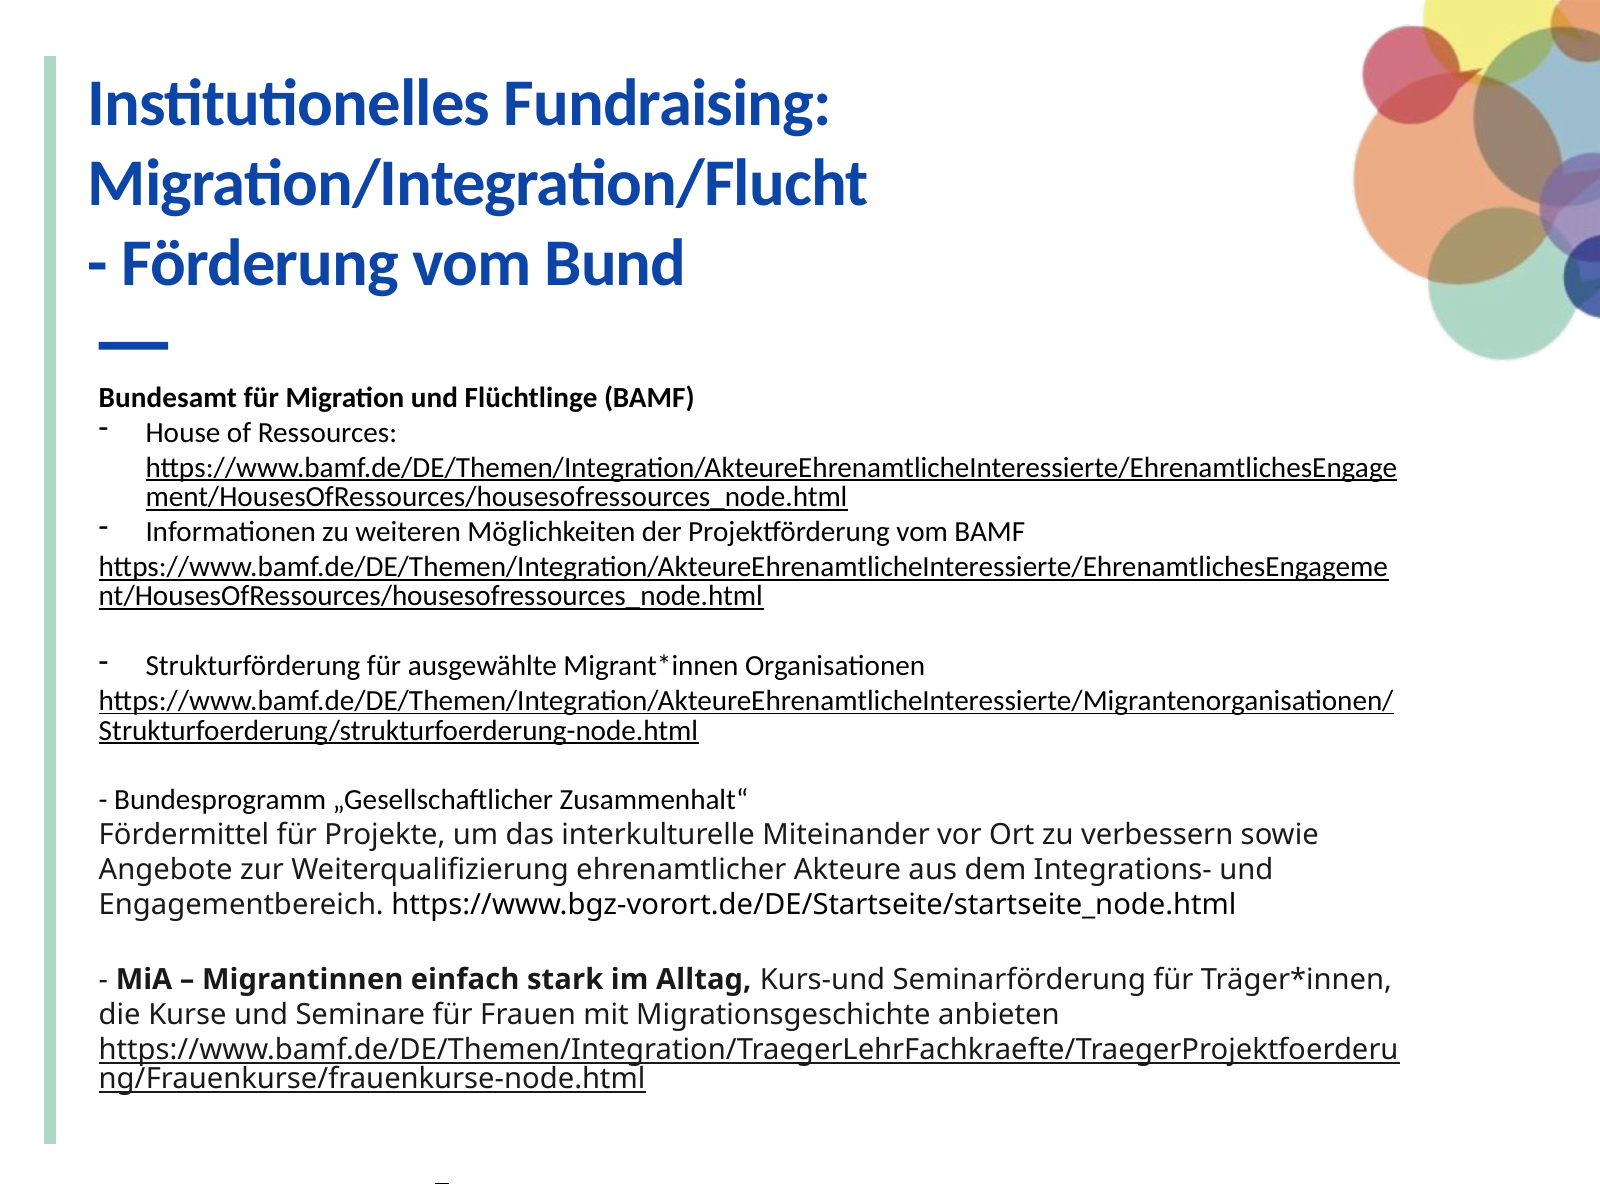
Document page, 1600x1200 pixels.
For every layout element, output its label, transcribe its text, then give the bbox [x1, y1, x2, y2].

title Institutionelles Fundraising: Migration/Integration/Flucht - Förderung vom Bund [85, 56, 1335, 299]
text_box Bundesamt für Migration und Flüchtlinge (BAMF) House of Ressources: https://www.bamf.de/DE/Themen/Integration/AkteureEhrenamtlicheInteressierte/EhrenamtlichesEngagement/HousesOfRessources/housesofressources_node.html Informationen zu weiteren Möglichkeiten der Projektförderung vom BAMF https://www.bamf.de/DE/Themen/Integration/AkteureEhrenamtlicheInteressierte/EhrenamtlichesEngagement/HousesOfRessources/housesofressources_node.html Strukturförderung für ausgewählte Migrant*innen Organisationen https://www.bamf.de/DE/Themen/Integration/AkteureEhrenamtlicheInteressierte/Migrantenorganisationen/Strukturfoerderung/strukturfoerderung-node.html - Bundesprogramm „Gesellschaftlicher Zusammenhalt“ Fördermittel für Projekte, um das interkulturelle Miteinander vor Ort zu verbessern sowie Angebote zur Weiterqualifizierung ehrenamtlicher Akteure aus dem Integrations- und Engagementbereich. https://www.bgz-vorort.de/DE/Startseite/startseite_node.html - MiA – Migrantinnen einfach stark im Alltag, Kurs-und Seminarförderung für Träger*innen, die Kurse und Seminare für Frauen mit Migrationsgeschichte anbieten https://www.bamf.de/DE/Themen/Integration/TraegerLehrFachkraefte/TraegerProjektfoerderung/Frauenkurse/frauenkurse-node.html [84, 301, 1416, 1025]
picture [1218, 0, 1600, 499]
